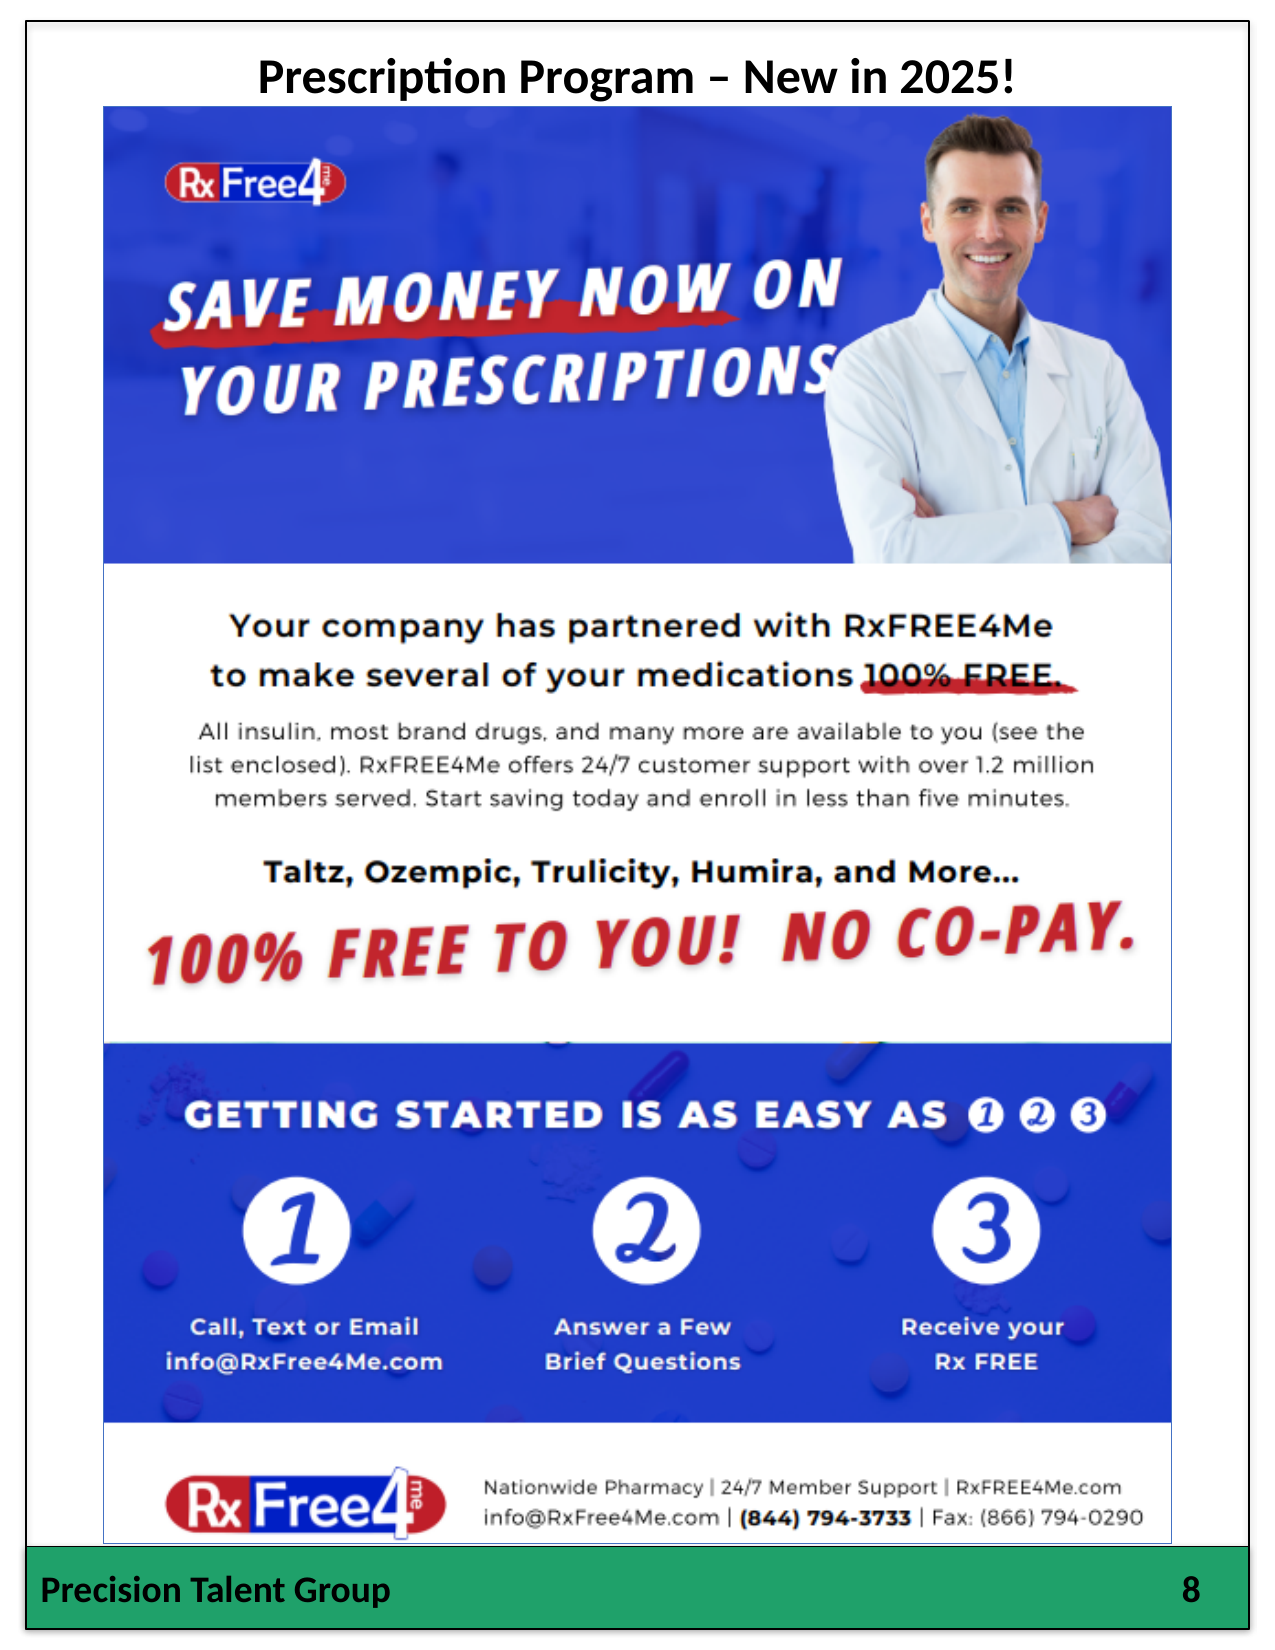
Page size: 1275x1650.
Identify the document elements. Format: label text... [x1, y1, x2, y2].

picture [102, 106, 1172, 1544]
list Prescription Program – New in 2025! [161, 36, 1114, 105]
